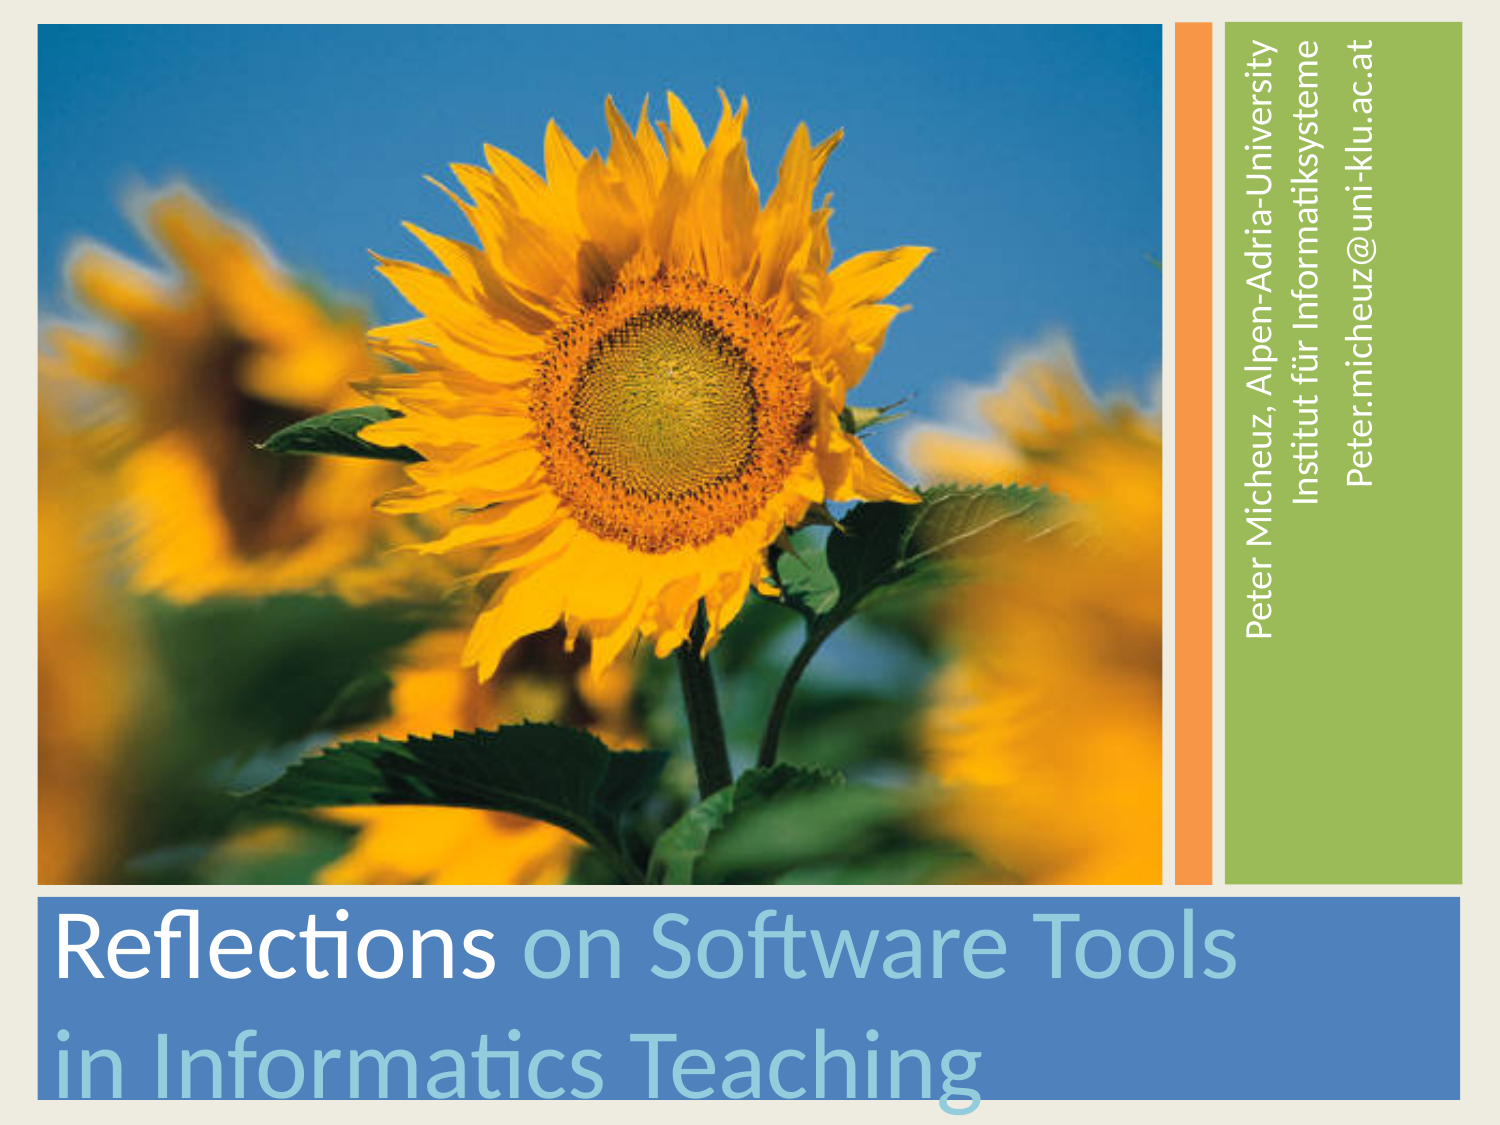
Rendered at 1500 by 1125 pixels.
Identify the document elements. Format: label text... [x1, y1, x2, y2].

list Reflections on Software Tools in Informatics Teaching [37, 896, 1461, 1100]
picture [37, 24, 1163, 885]
list Peter Micheuz, Alpen-Adria-University Institut für Informatiksysteme Peter.micheuz@uni-klu.ac.at [1224, 25, 1388, 876]
